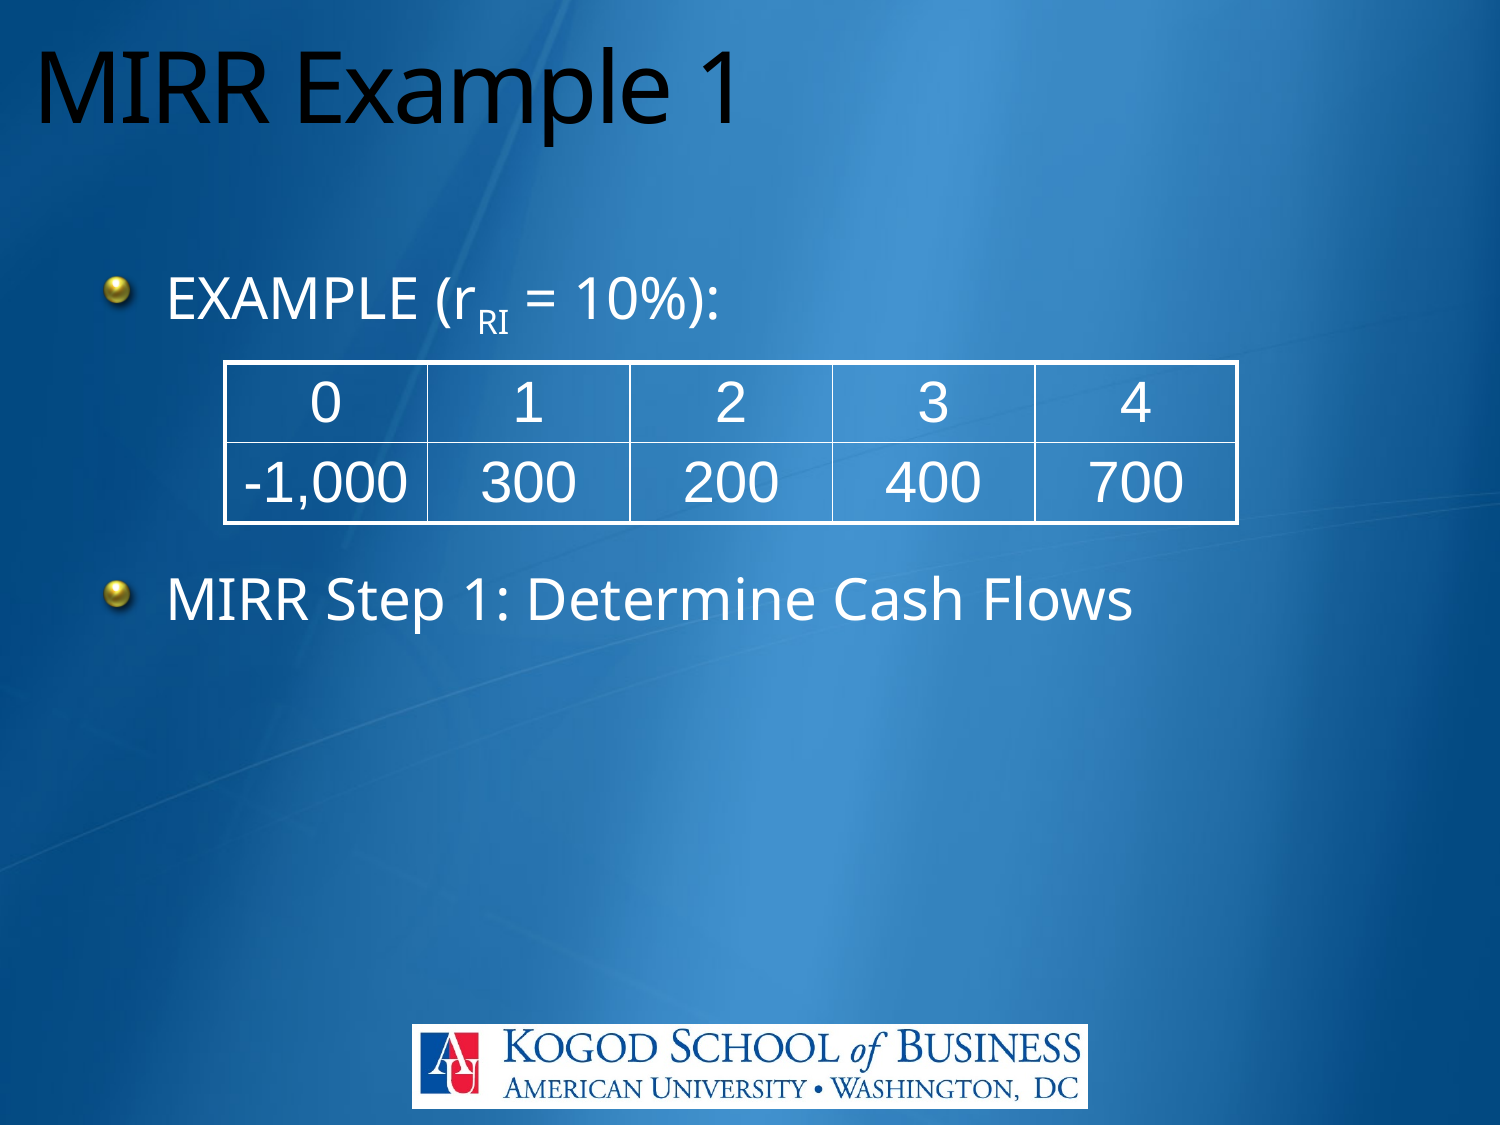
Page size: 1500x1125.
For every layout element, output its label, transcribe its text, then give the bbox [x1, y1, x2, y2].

table_header 1 [428, 365, 629, 442]
table_header 4 [1036, 365, 1235, 442]
picture [0, 1, 1500, 1125]
table_cell 200 [631, 443, 832, 521]
table_header 2 [631, 365, 832, 442]
table_header 3 [833, 365, 1034, 442]
table_cell 400 [833, 443, 1034, 521]
title MIRR Example 1 [32, 37, 1347, 147]
table_cell 300 [428, 443, 629, 521]
table_cell 700 [1036, 443, 1235, 521]
list EXAMPLE (rRI = 10%): MIRR Step 1: Determine Cash Flows [99, 262, 1363, 715]
table_header 0 [227, 365, 427, 442]
table_cell -1,000 [227, 443, 427, 521]
